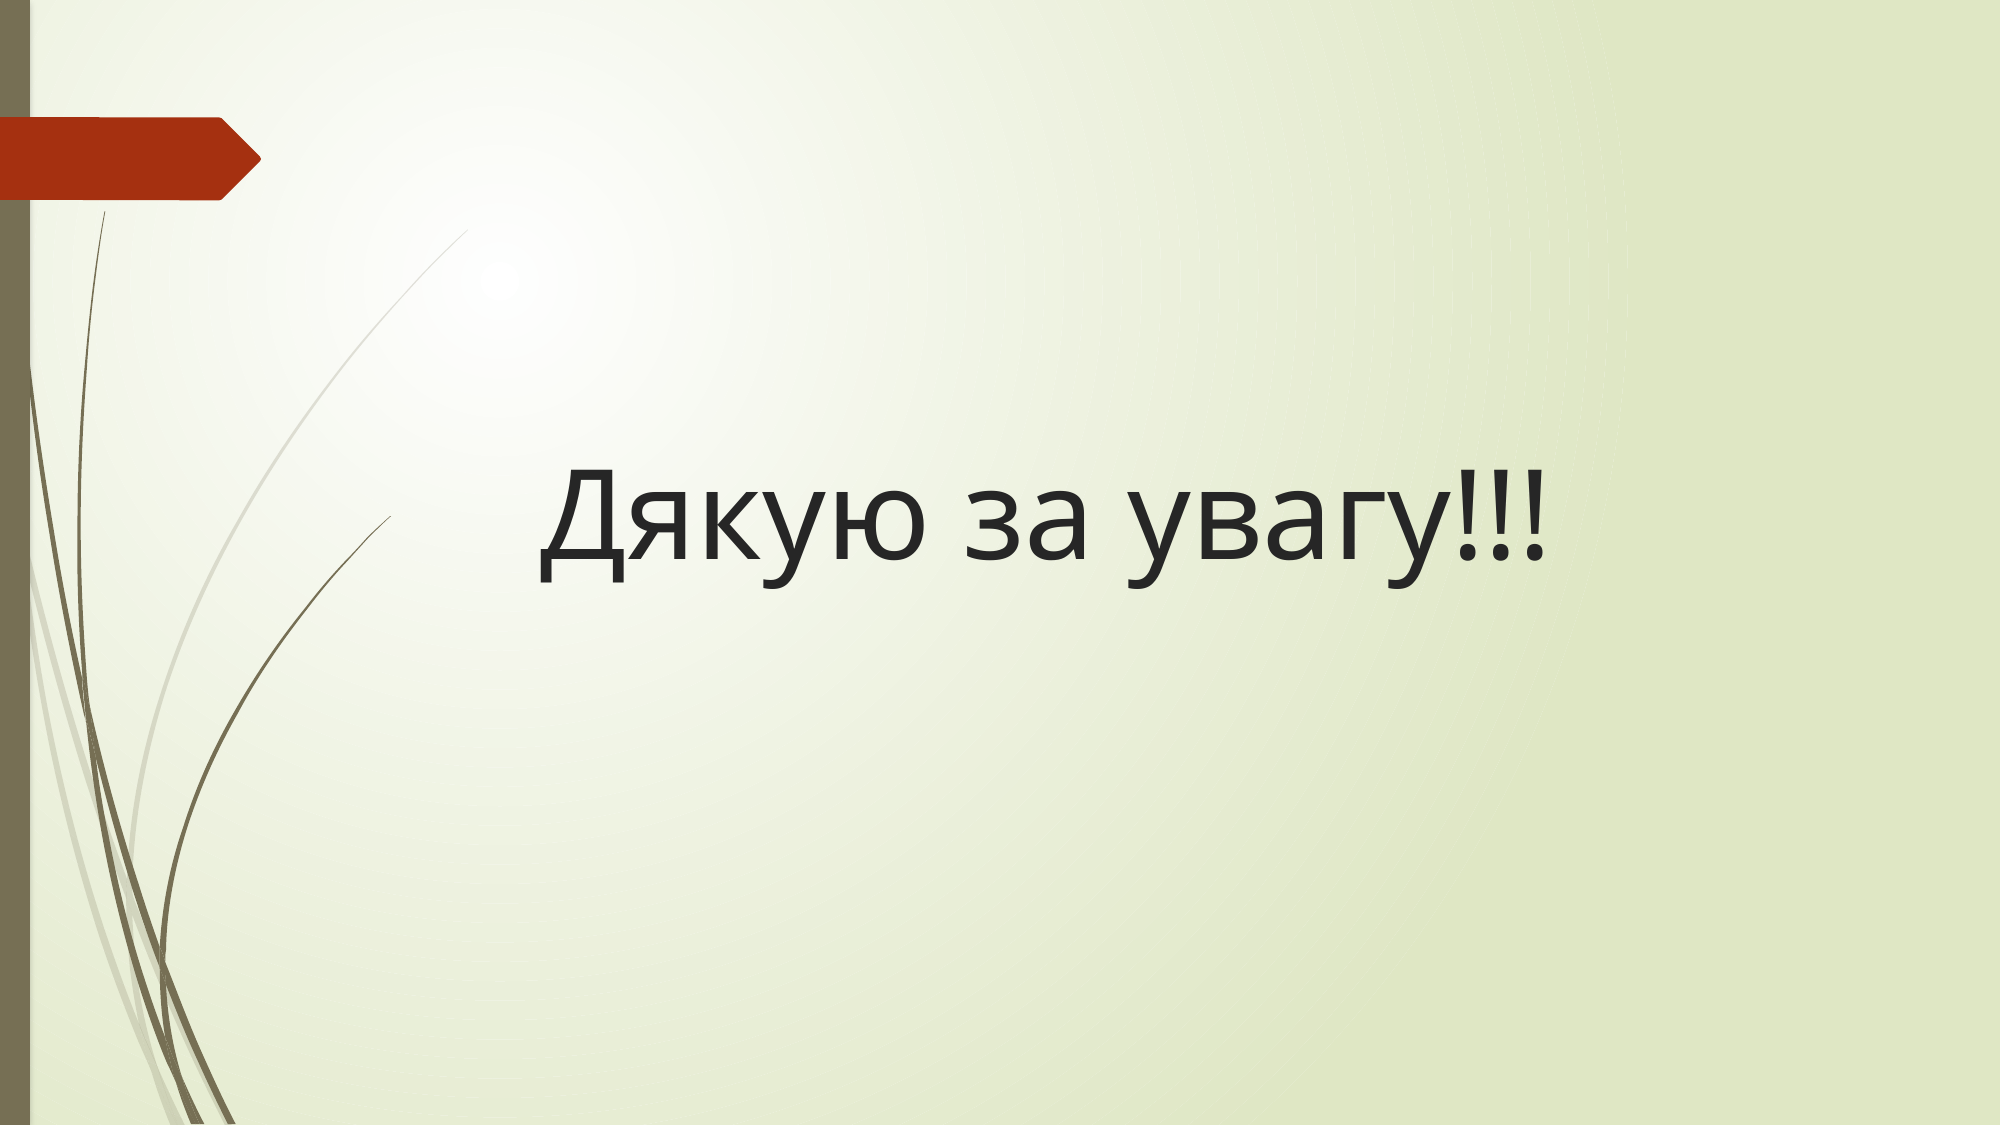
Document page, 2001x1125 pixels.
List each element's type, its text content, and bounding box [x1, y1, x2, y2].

title Дякую за увагу!!! [315, 427, 1778, 638]
